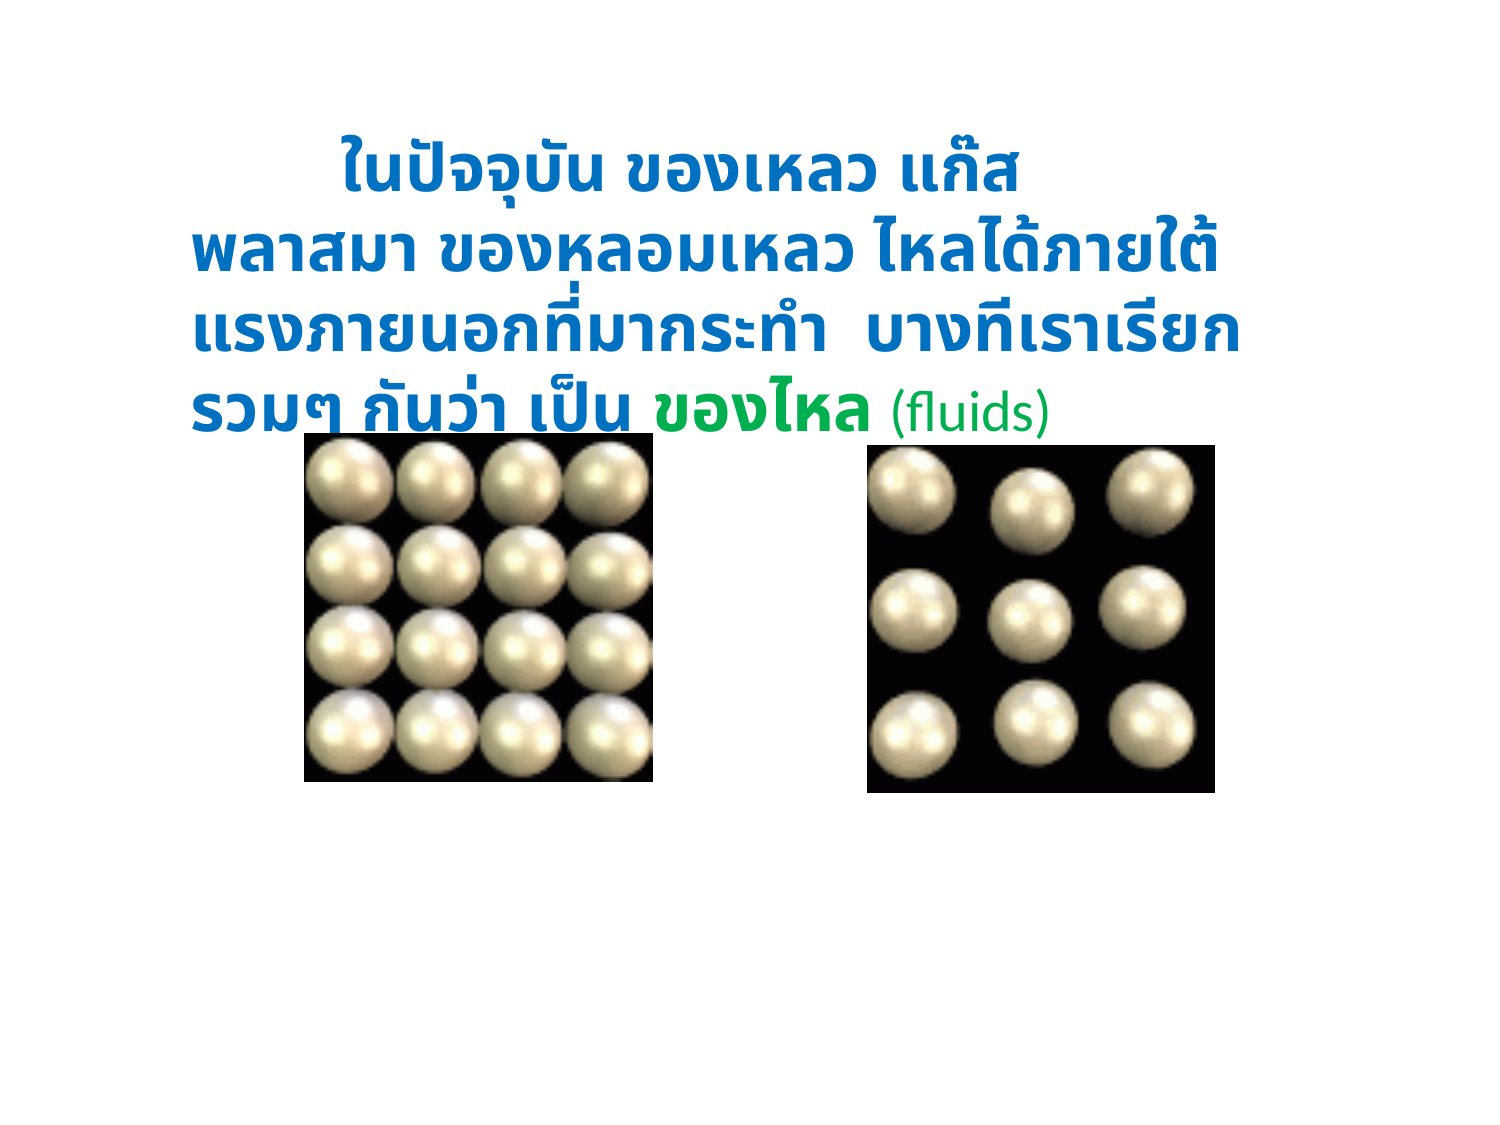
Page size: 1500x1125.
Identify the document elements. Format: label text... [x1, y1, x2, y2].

picture [866, 445, 1216, 794]
text_box ในปัจจุบัน ของเหลว แก๊ส พลาสมา ของหลอมเหลว ไหลได้ภายใต้แรงภายนอกที่มากระทำ บางทีเราเรียกรวมๆ กันว่า เป็น ของไหล (fluids) [175, 117, 1278, 452]
picture [304, 433, 653, 782]
